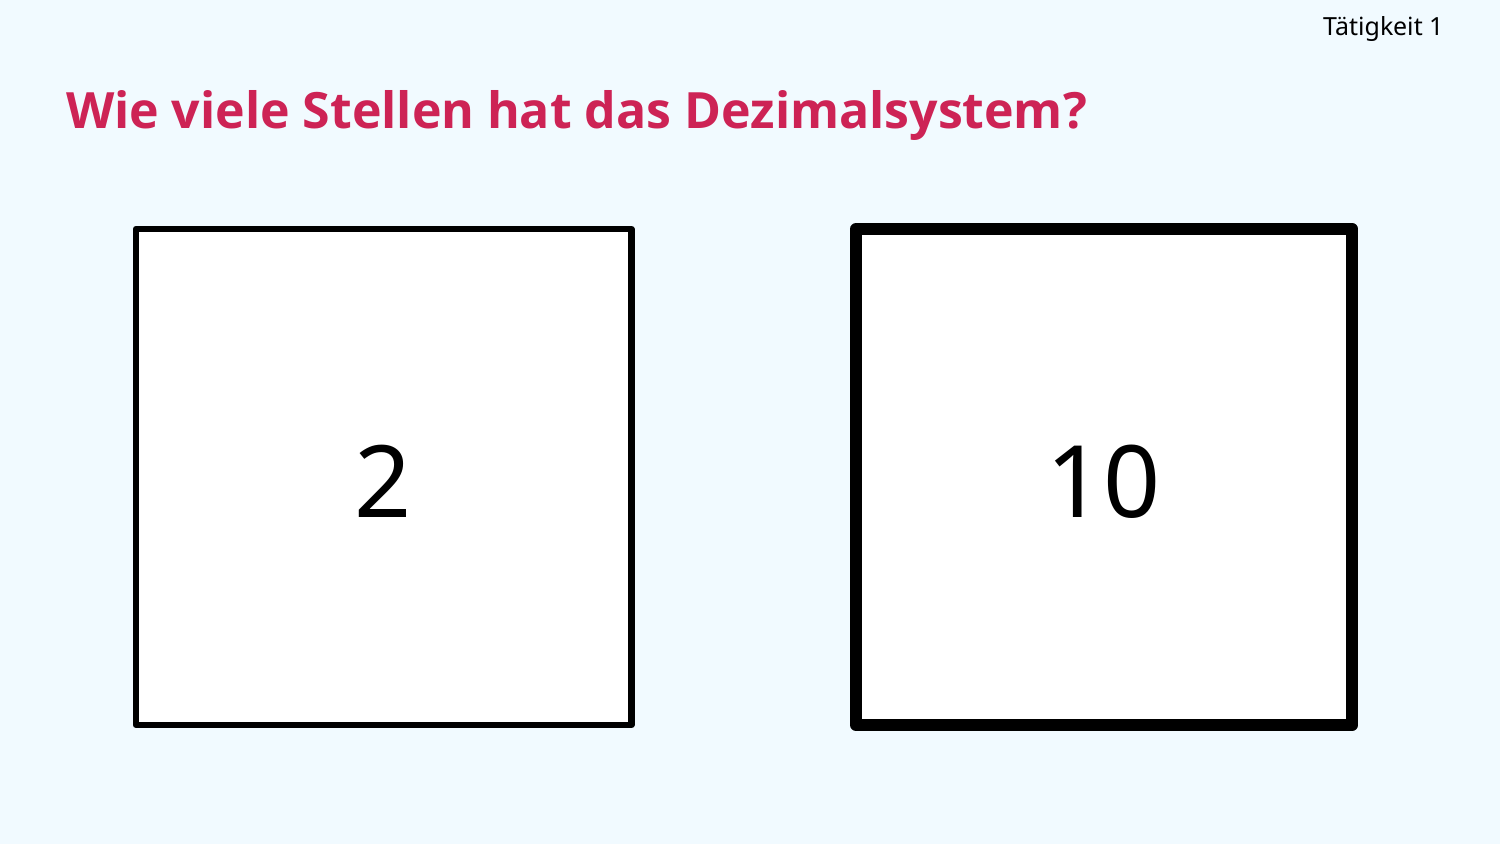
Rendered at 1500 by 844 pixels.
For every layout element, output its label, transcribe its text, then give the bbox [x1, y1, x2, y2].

text_box 10 [856, 229, 1353, 725]
text_box 2 [135, 229, 632, 725]
subtitle Tätigkeit 1 [1122, 0, 1444, 52]
title Wie viele Stellen hat das Dezimalsystem? [51, 51, 1449, 166]
